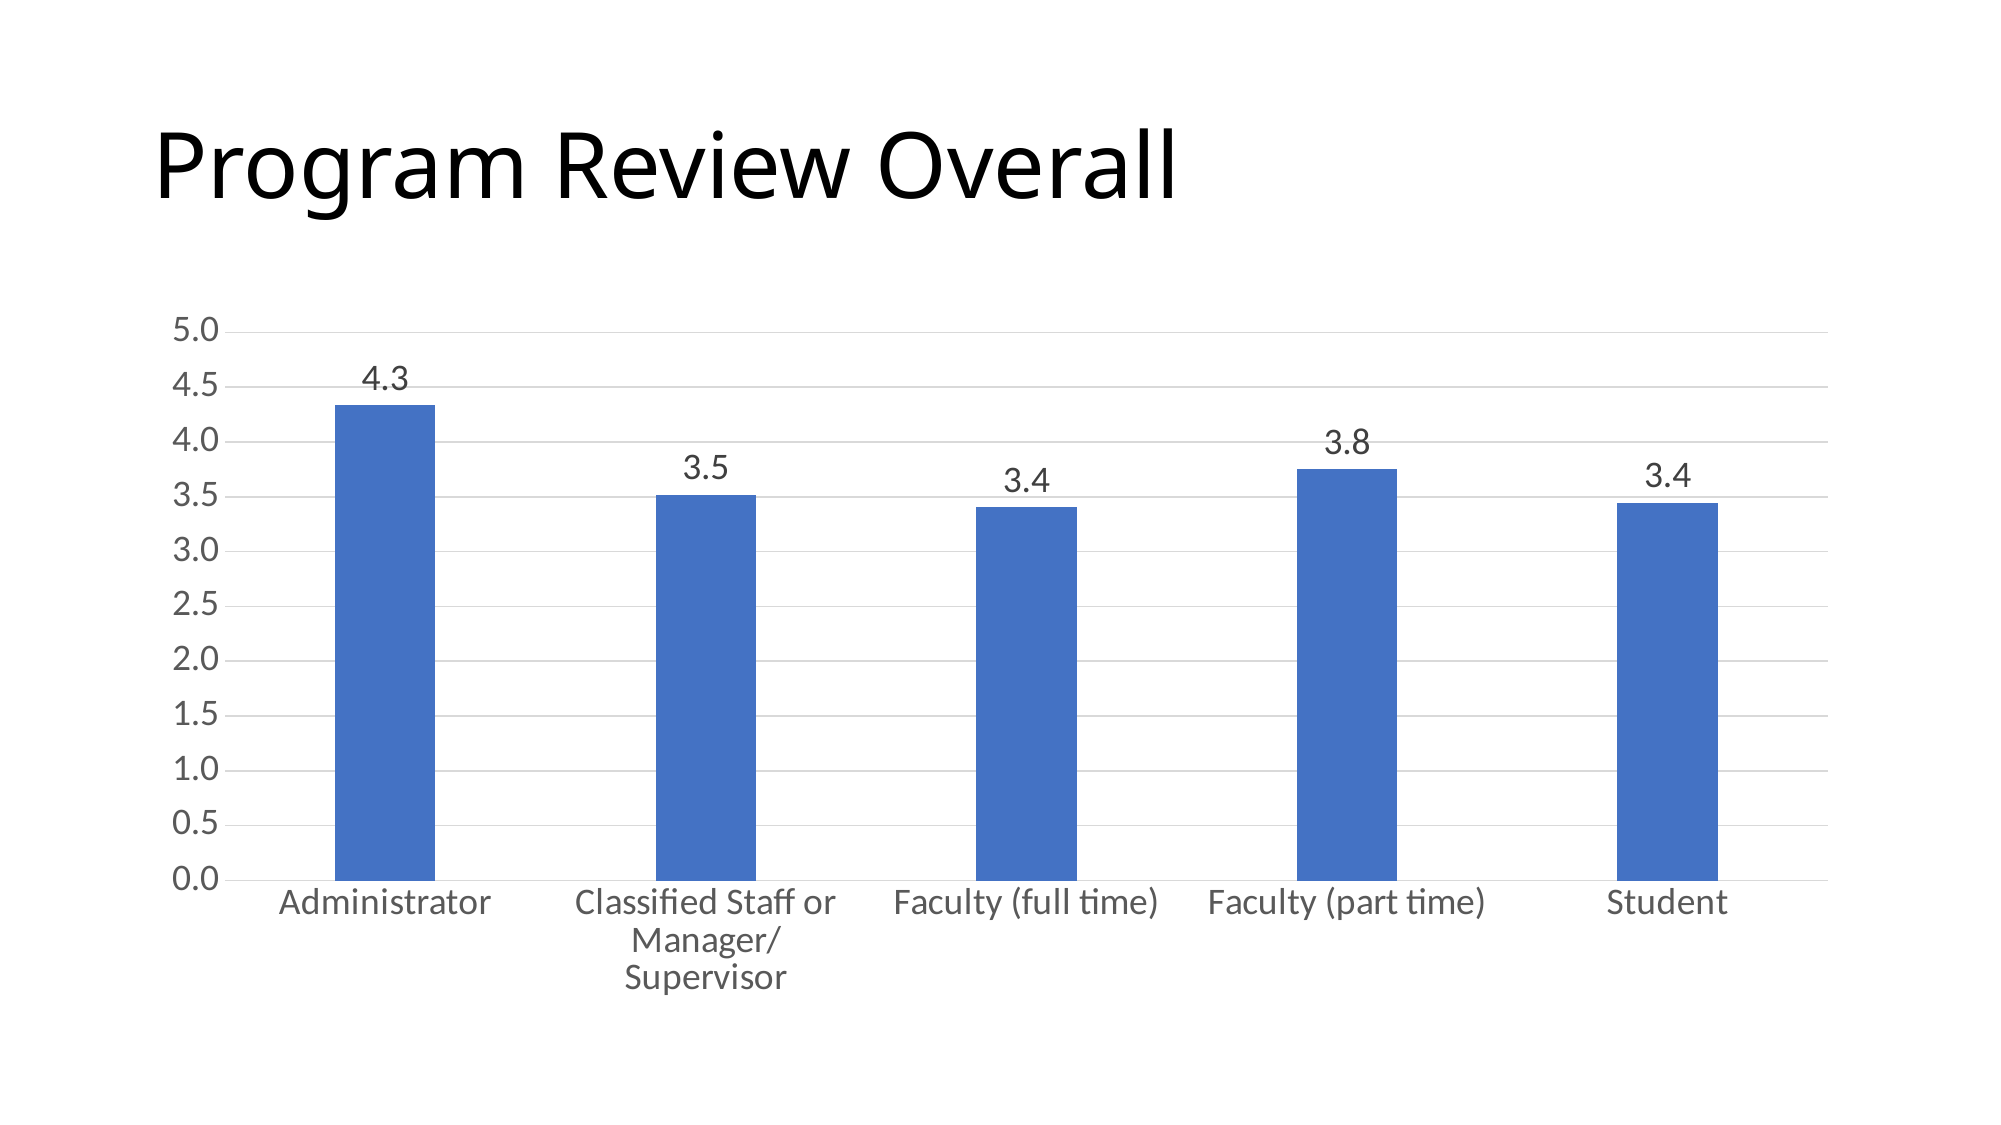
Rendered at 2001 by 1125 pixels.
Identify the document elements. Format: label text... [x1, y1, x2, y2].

chart [137, 299, 1863, 1014]
title Program Review Overall [137, 59, 1863, 278]
